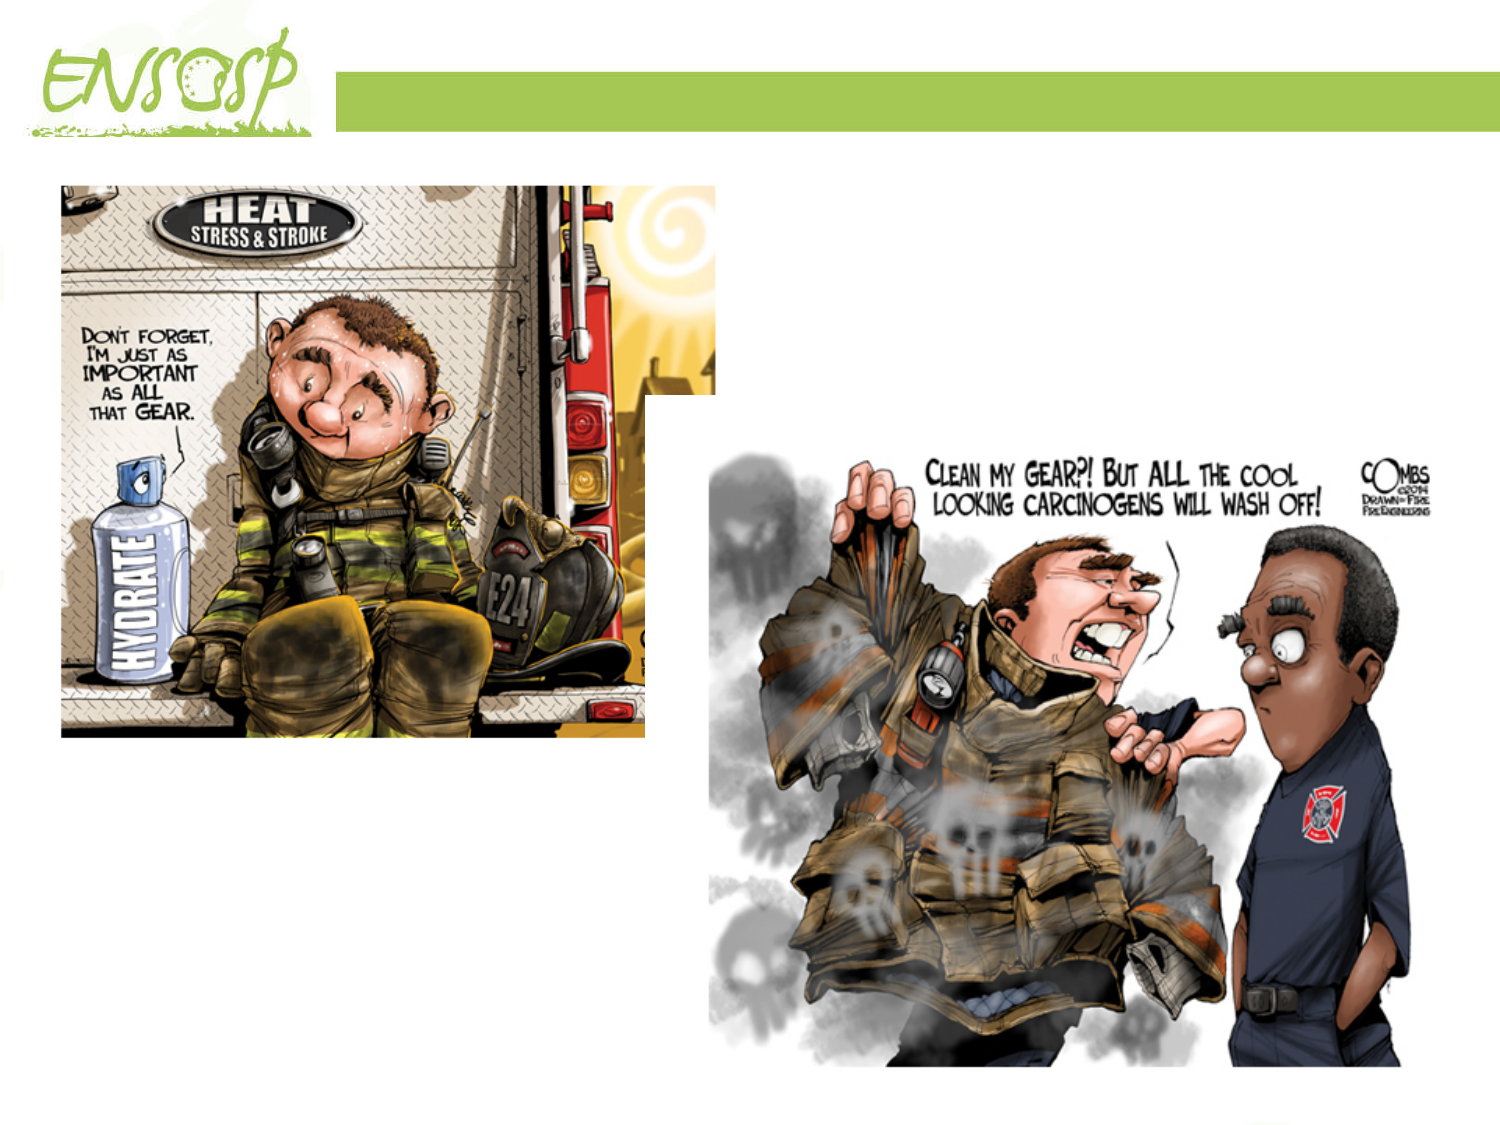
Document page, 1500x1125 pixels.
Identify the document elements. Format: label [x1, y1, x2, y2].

list [3, 136, 773, 788]
picture [0, 0, 1500, 1125]
